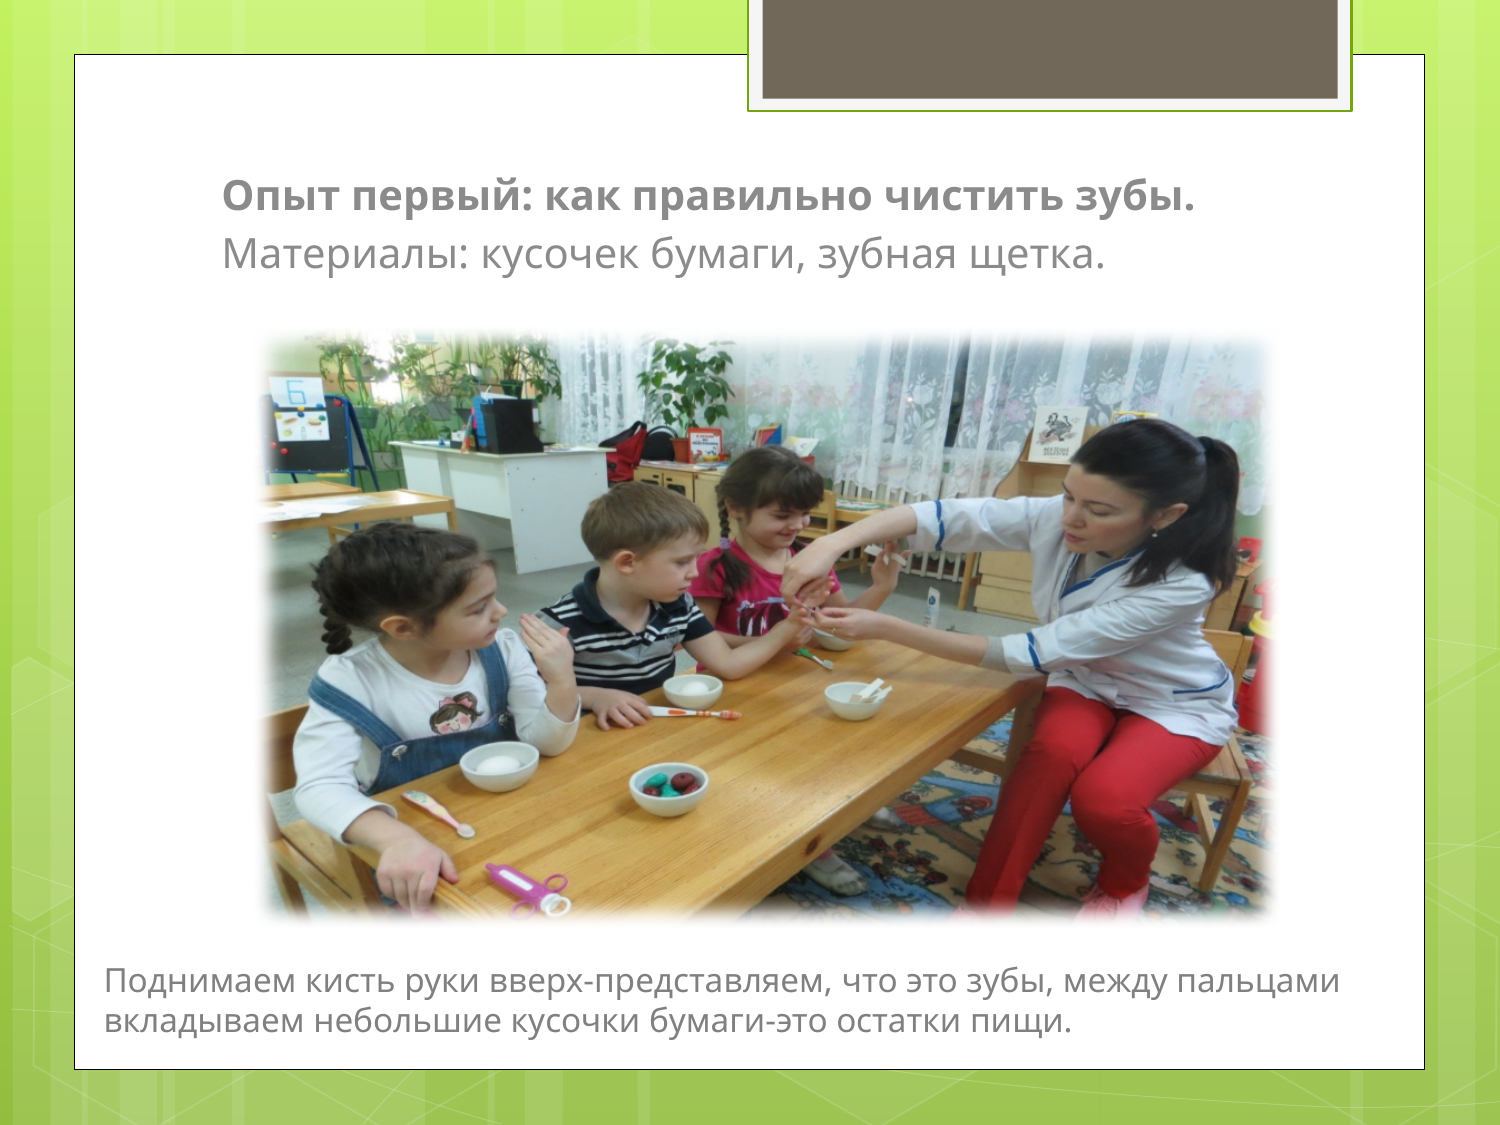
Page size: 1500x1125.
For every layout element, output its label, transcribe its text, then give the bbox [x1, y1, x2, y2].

title Поднимаем кисть руки вверх-представляем, что это зубы, между пальцами вкладываем небольшие кусочки бумаги-это остатки пищи. [88, 931, 1400, 1047]
picture [253, 326, 1282, 929]
list Опыт первый: как правильно чистить зубы. Материалы: кусочек бумаги, зубная щетка. [206, 160, 1296, 950]
